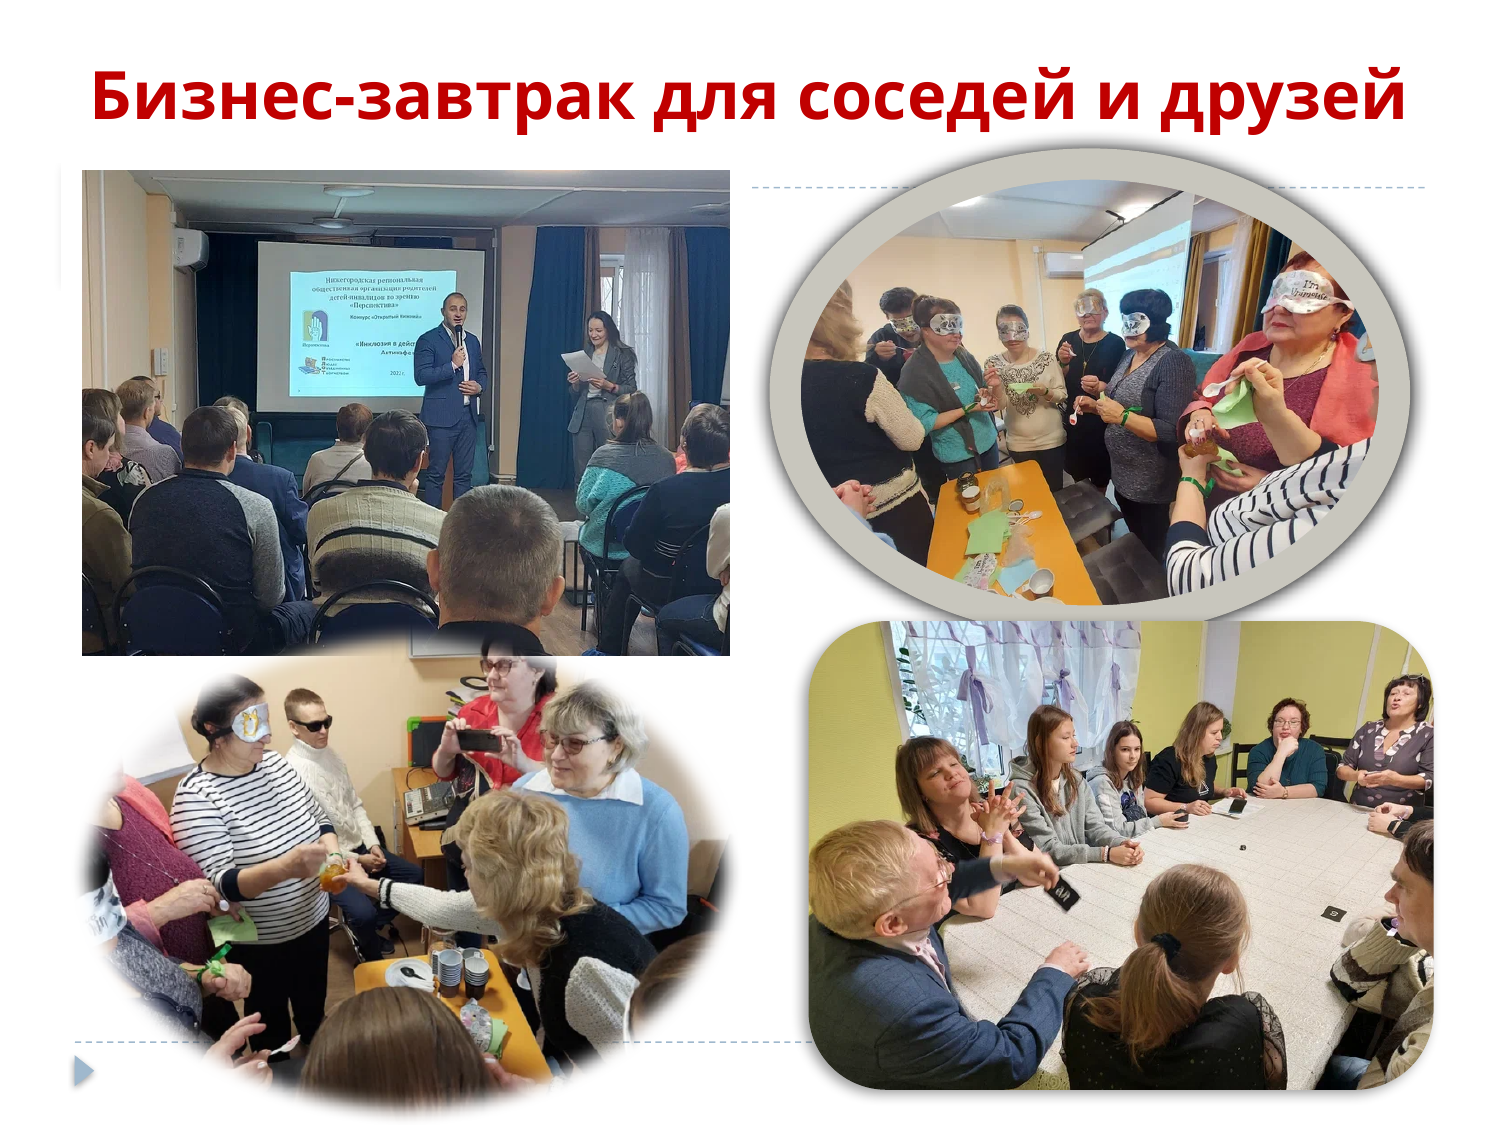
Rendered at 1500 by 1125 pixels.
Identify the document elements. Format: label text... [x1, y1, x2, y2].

picture [784, 163, 1434, 1091]
title Бизнес-завтрак для соседей и друзей [75, 24, 1425, 141]
picture [70, 620, 743, 1125]
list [81, 169, 731, 620]
